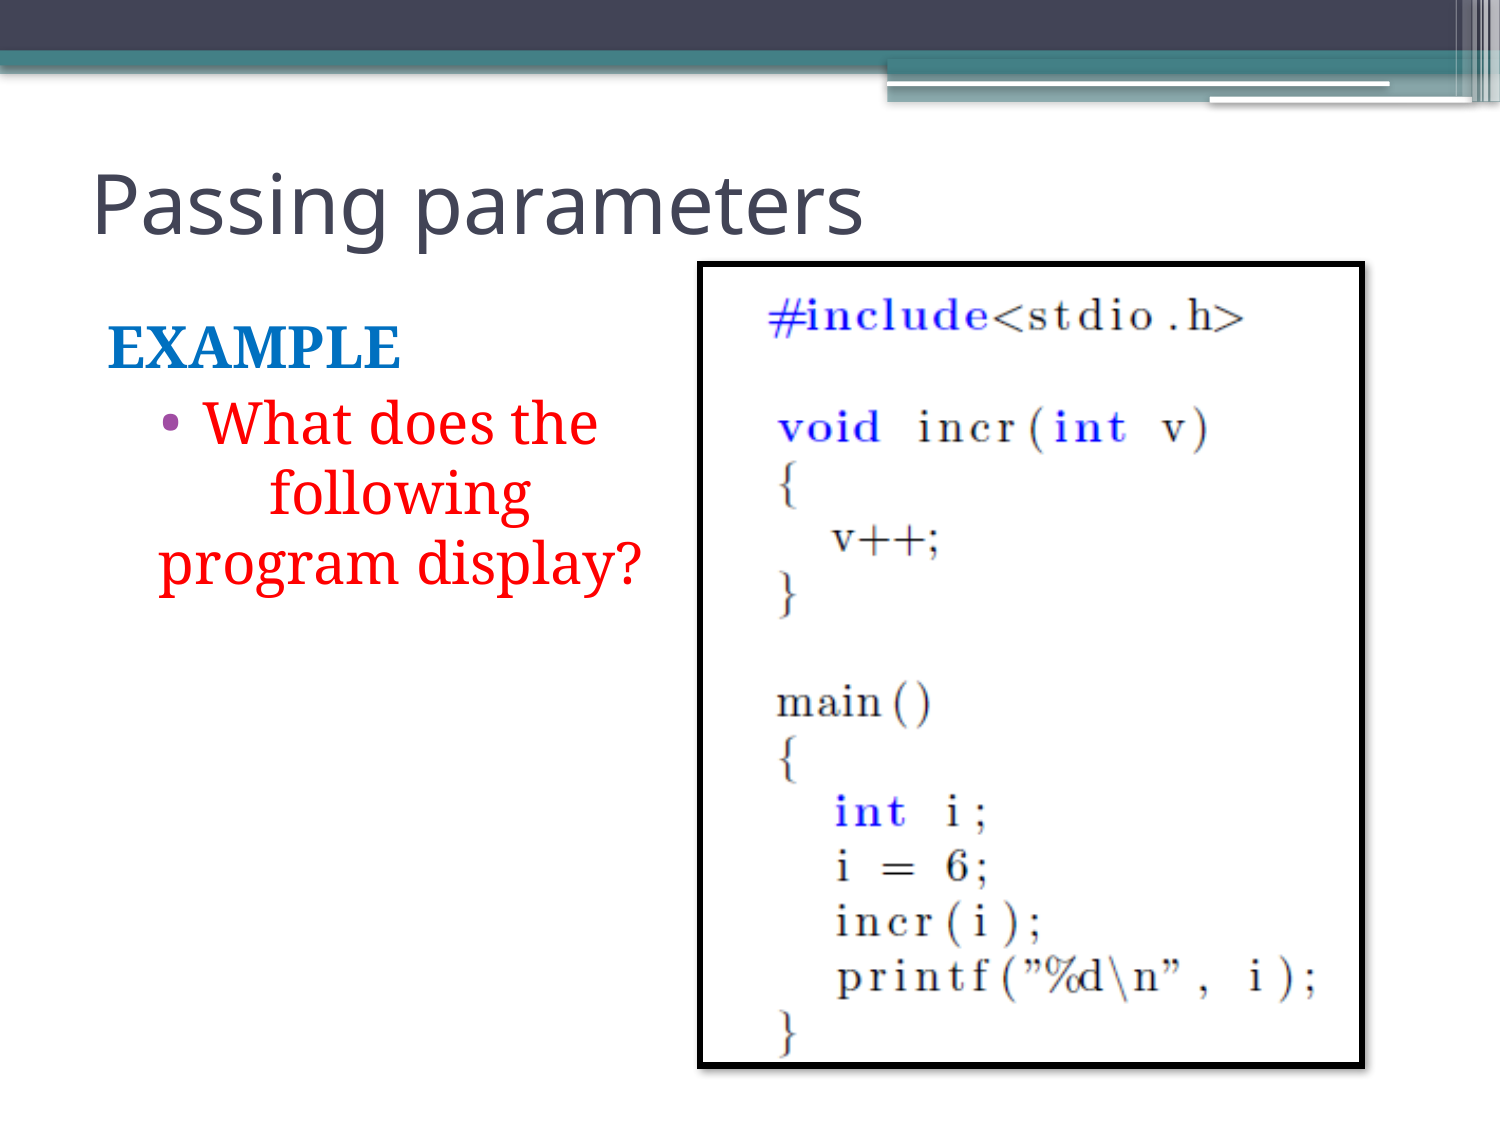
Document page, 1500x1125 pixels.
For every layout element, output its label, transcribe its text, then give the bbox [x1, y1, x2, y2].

title Passing parameters [75, 113, 1425, 289]
list EXAMPLE What does the following program display? [75, 302, 668, 681]
picture [702, 266, 1360, 1063]
